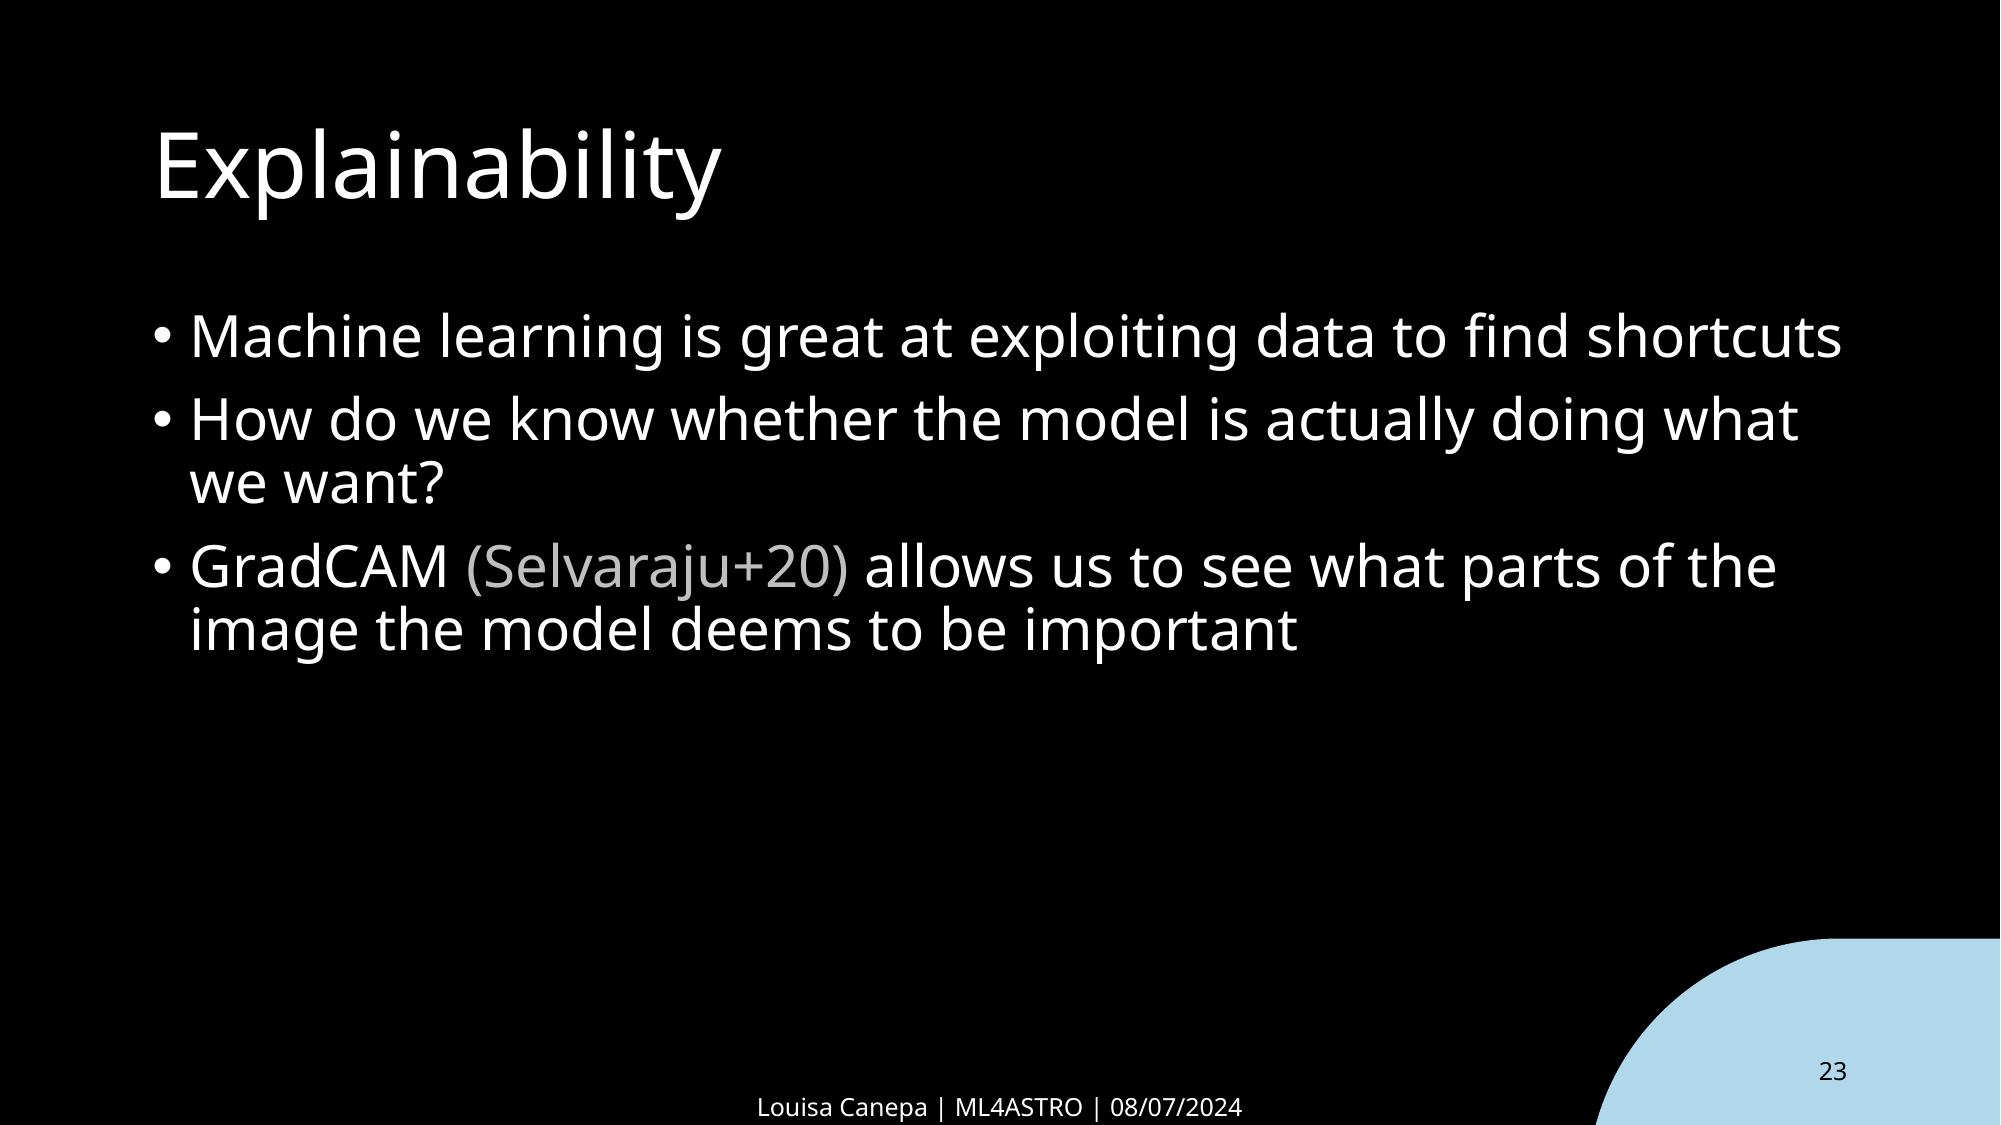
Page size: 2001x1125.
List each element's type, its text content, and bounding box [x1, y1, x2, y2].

list Machine learning is great at exploiting data to find shortcuts How do we know whether the model is actually doing what we want? GradCAM (Selvaraju+20) allows us to see what parts of the image the model deems to be important [137, 299, 1863, 1014]
title Explainability [137, 59, 1863, 278]
slide_number ‹#› [1412, 1042, 1863, 1103]
